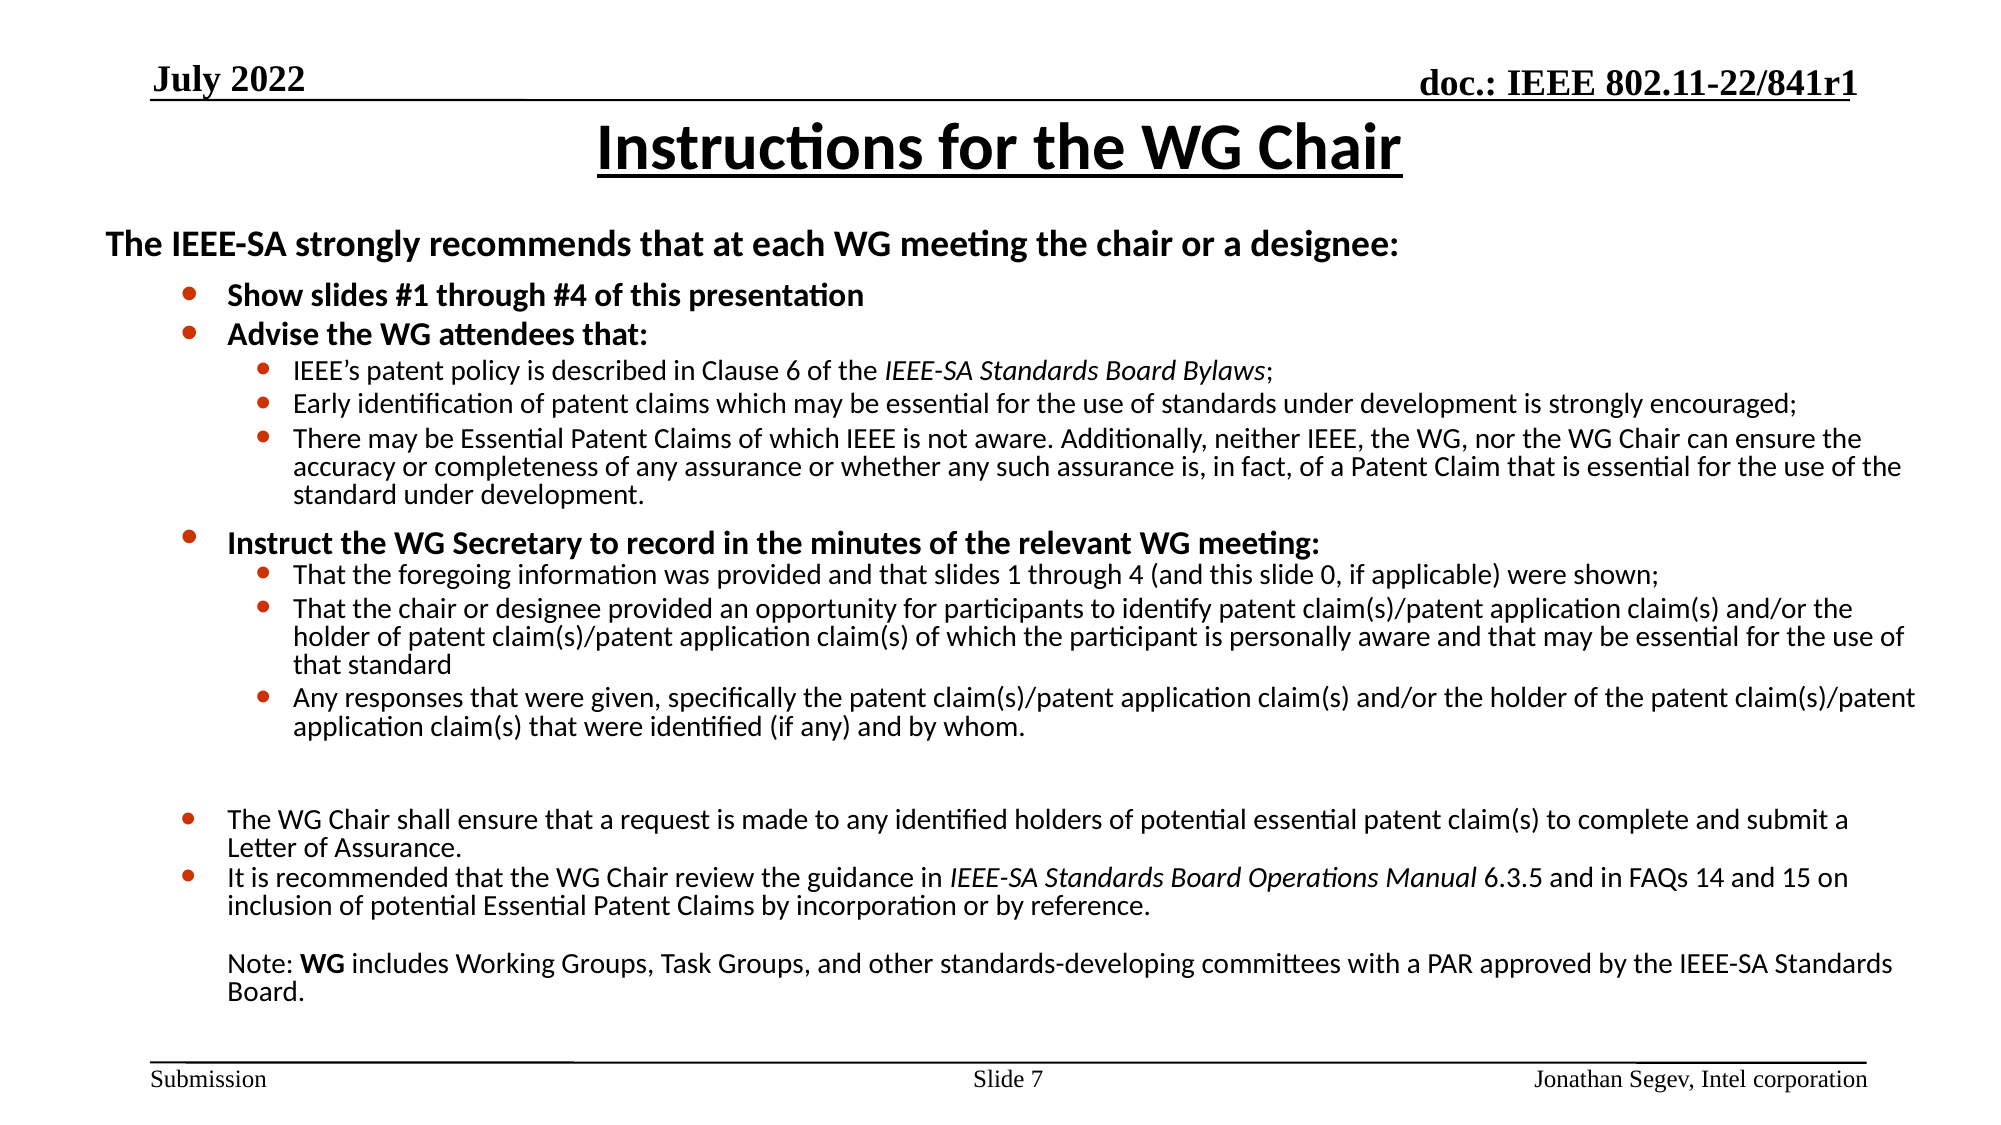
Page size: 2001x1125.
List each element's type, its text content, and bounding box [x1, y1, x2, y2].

list The IEEE-SA strongly recommends that at each WG meeting the chair or a designee: Show slides #1 through #4 of this presentation Advise the WG attendees that: IEEE’s patent policy is described in Clause 6 of the IEEE-SA Standards Board Bylaws; Early identification of patent claims which may be essential for the use of standards under development is strongly encouraged; There may be Essential Patent Claims of which IEEE is not aware. Additionally, neither IEEE, the WG, nor the WG Chair can ensure the accuracy or completeness of any assurance or whether any such assurance is, in fact, of a Patent Claim that is essential for the use of the standard under development. Instruct the WG Secretary to record in the minutes of the relevant WG meeting: That the foregoing information was provided and that slides 1 through 4 (and this slide 0, if applicable) were shown; That the chair or designee provided an opportunity for participants to identify patent claim(s)/patent application claim(s) and/or the holder of patent claim(s)/patent application claim(s) of which the participant is personally aware and that may be essential for the use of that standard Any responses that were given, specifically the patent claim(s)/patent application claim(s) and/or the holder of the patent claim(s)/patent application claim(s) that were identified (if any) and by whom. The WG Chair shall ensure that a request is made to any identified holders of potential essential patent claim(s) to complete and submit a Letter of Assurance. It is recommended that the WG Chair review the guidance in IEEE-SA Standards Board Operations Manual 6.3.5 and in FAQs 14 and 15 on inclusion of potential Essential Patent Claims by incorporation or by reference. Note: WG includes Working Groups, Task Groups, and other standards-developing committees with a PAR approved by the IEEE-SA Standards Board. [90, 219, 1934, 1000]
title Instructions for the WG Chair [149, 112, 1850, 173]
footer Jonathan Segev, Intel corporation [1171, 1061, 1869, 1093]
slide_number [152, 54, 563, 100]
slide_number Slide 7 [950, 1061, 1067, 1123]
